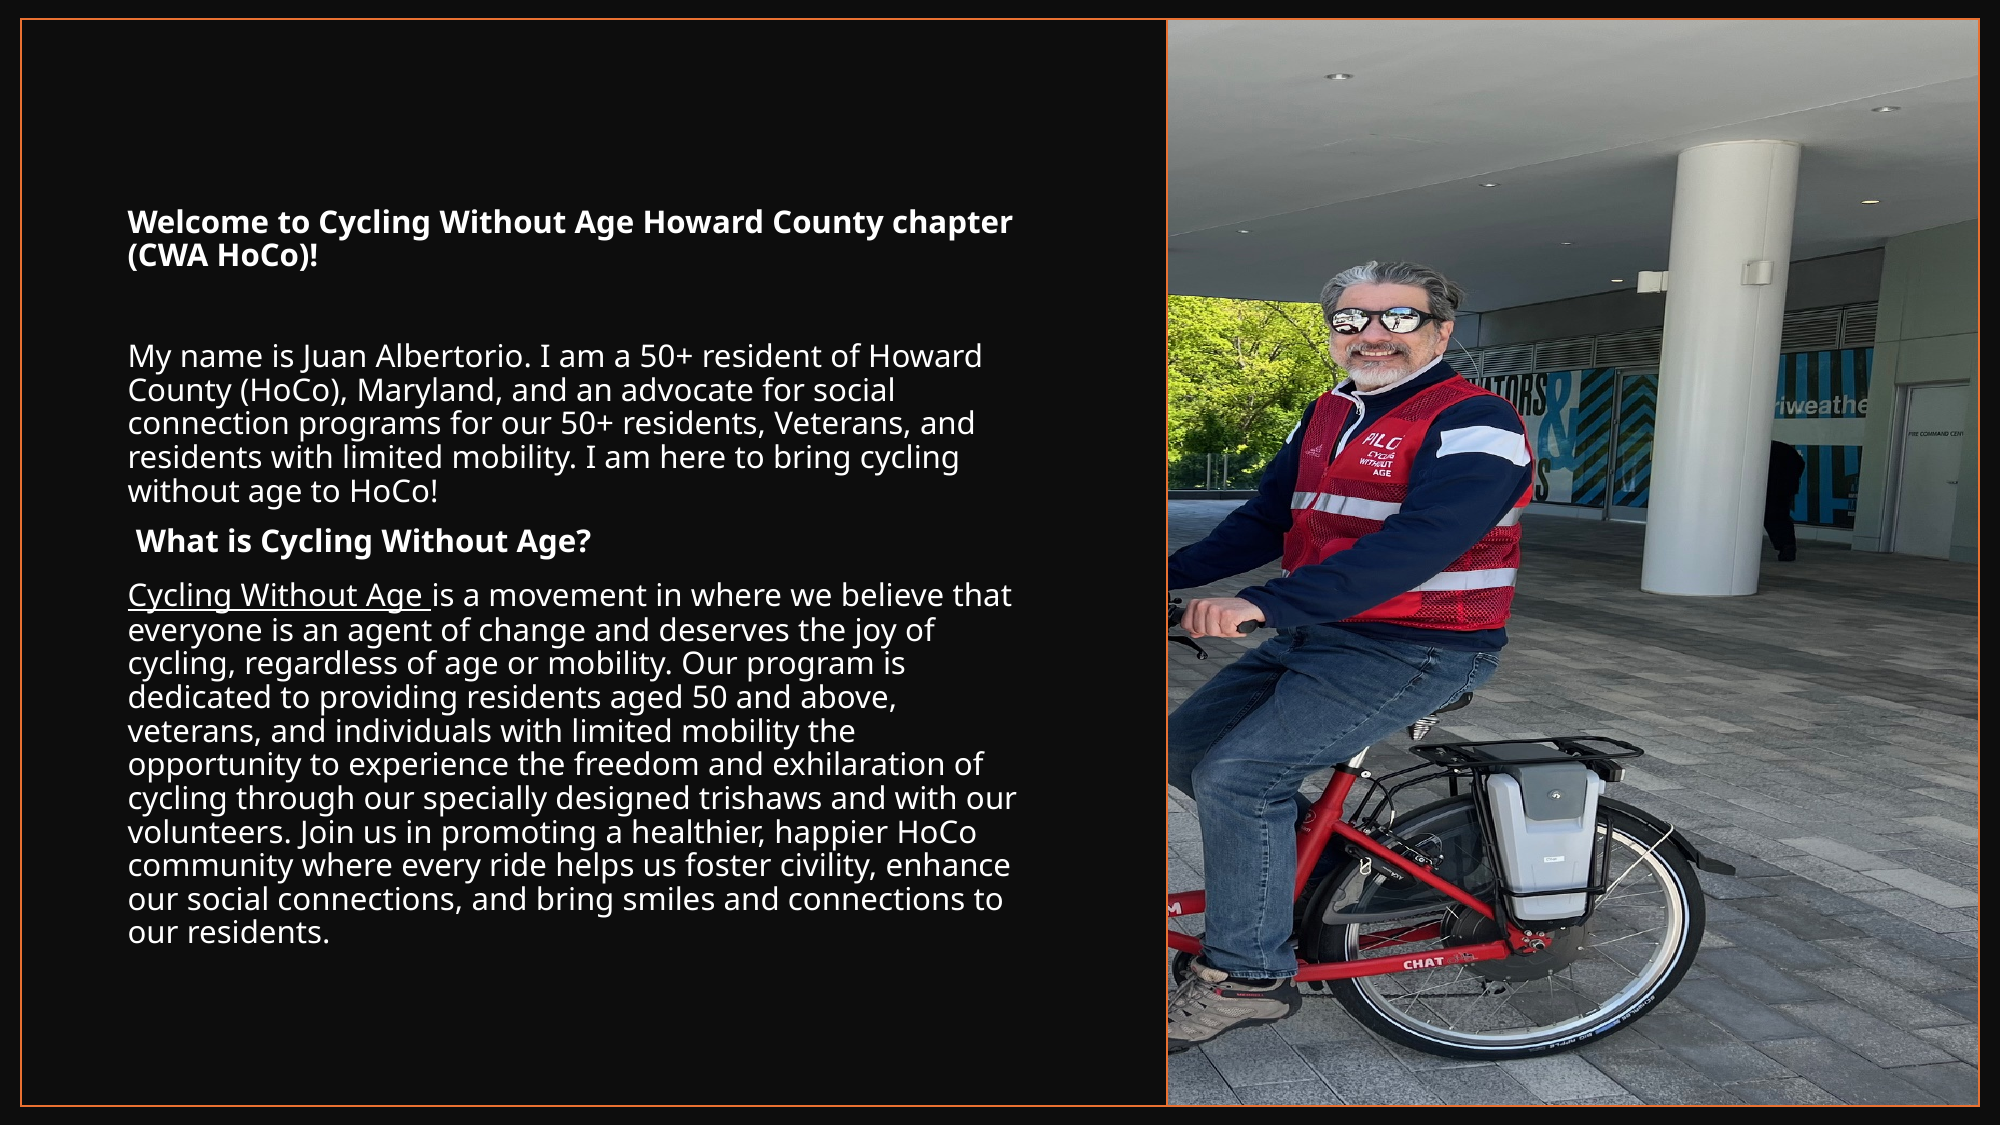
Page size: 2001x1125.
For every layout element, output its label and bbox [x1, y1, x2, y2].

picture [1168, 18, 1980, 1107]
text_box [0, 0, 2000, 1125]
text_box [19, 17, 1981, 1108]
